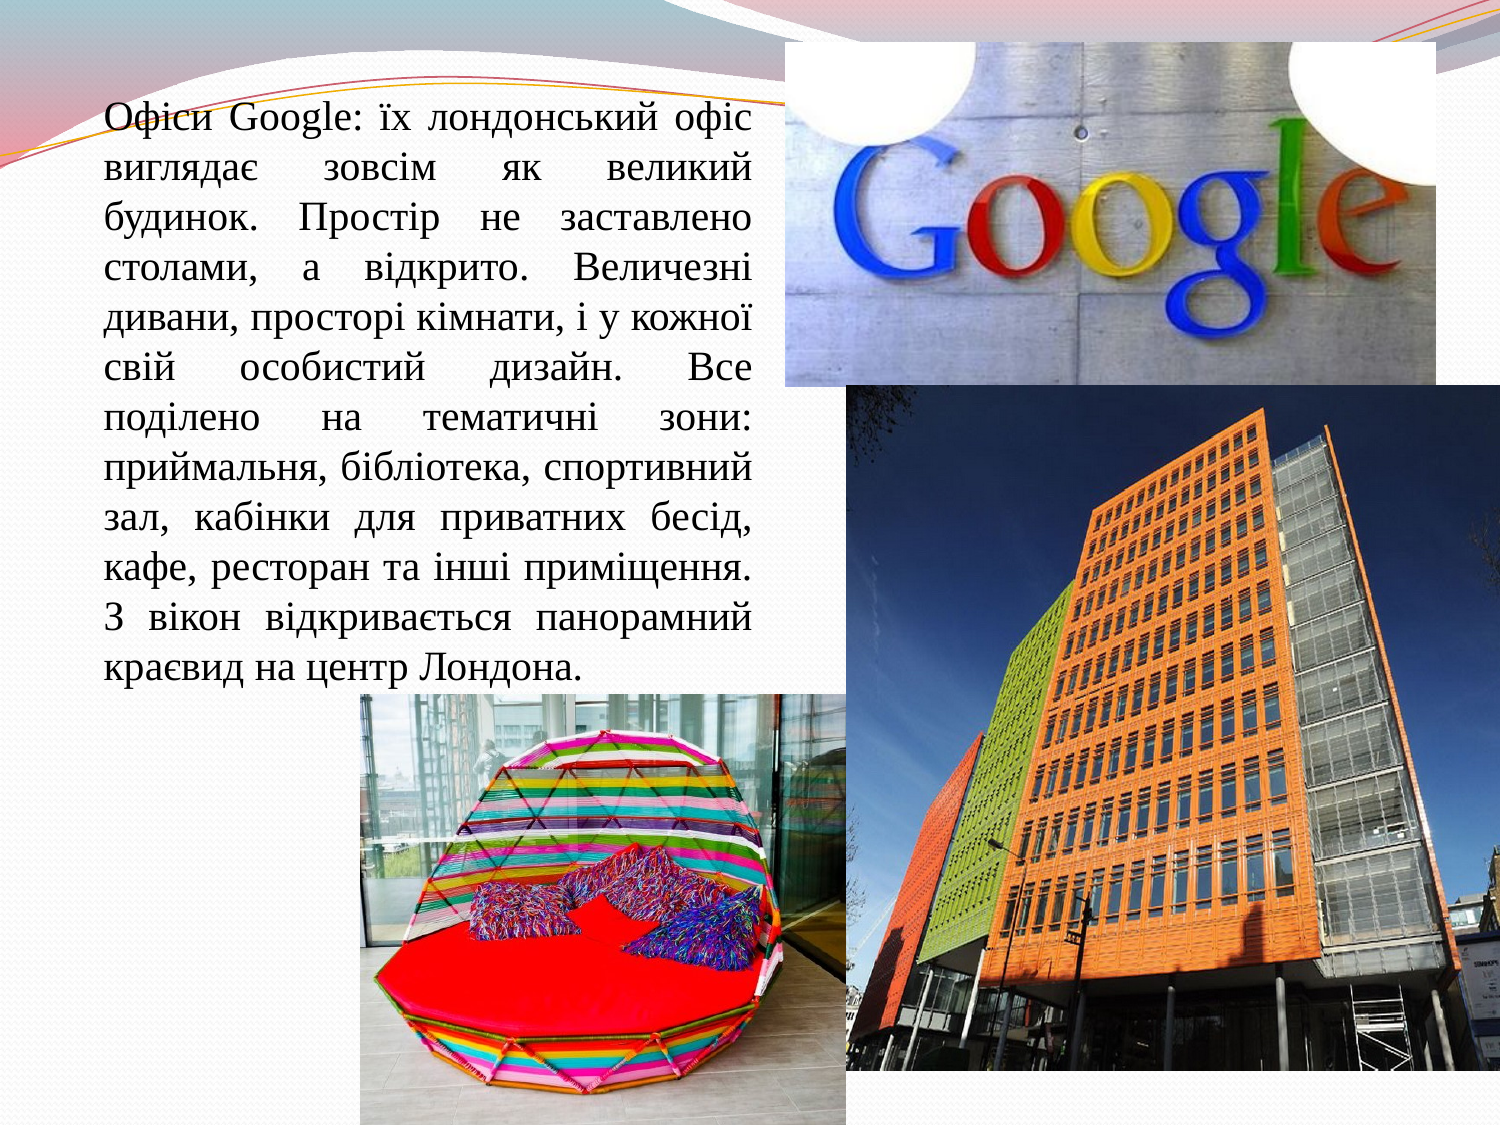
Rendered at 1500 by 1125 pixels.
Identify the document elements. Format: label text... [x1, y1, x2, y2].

picture [785, 42, 1500, 1071]
picture [359, 694, 846, 1125]
text_box Офіси Google: їх лондонський офіс виглядає зовсім як великий будинок. Простір не заставлено столами, а відкрито. Величезні дивани, просторі кімнати, і у кожної свій особистий дизайн. Все поділено на тематичні зони: приймальня, бібліотека, спортивний зал, кабінки для приватних бесід, кафе, ресторан та інші приміщення. З вікон відкривається панорамний краєвид на центр Лондона. [88, 81, 768, 697]
